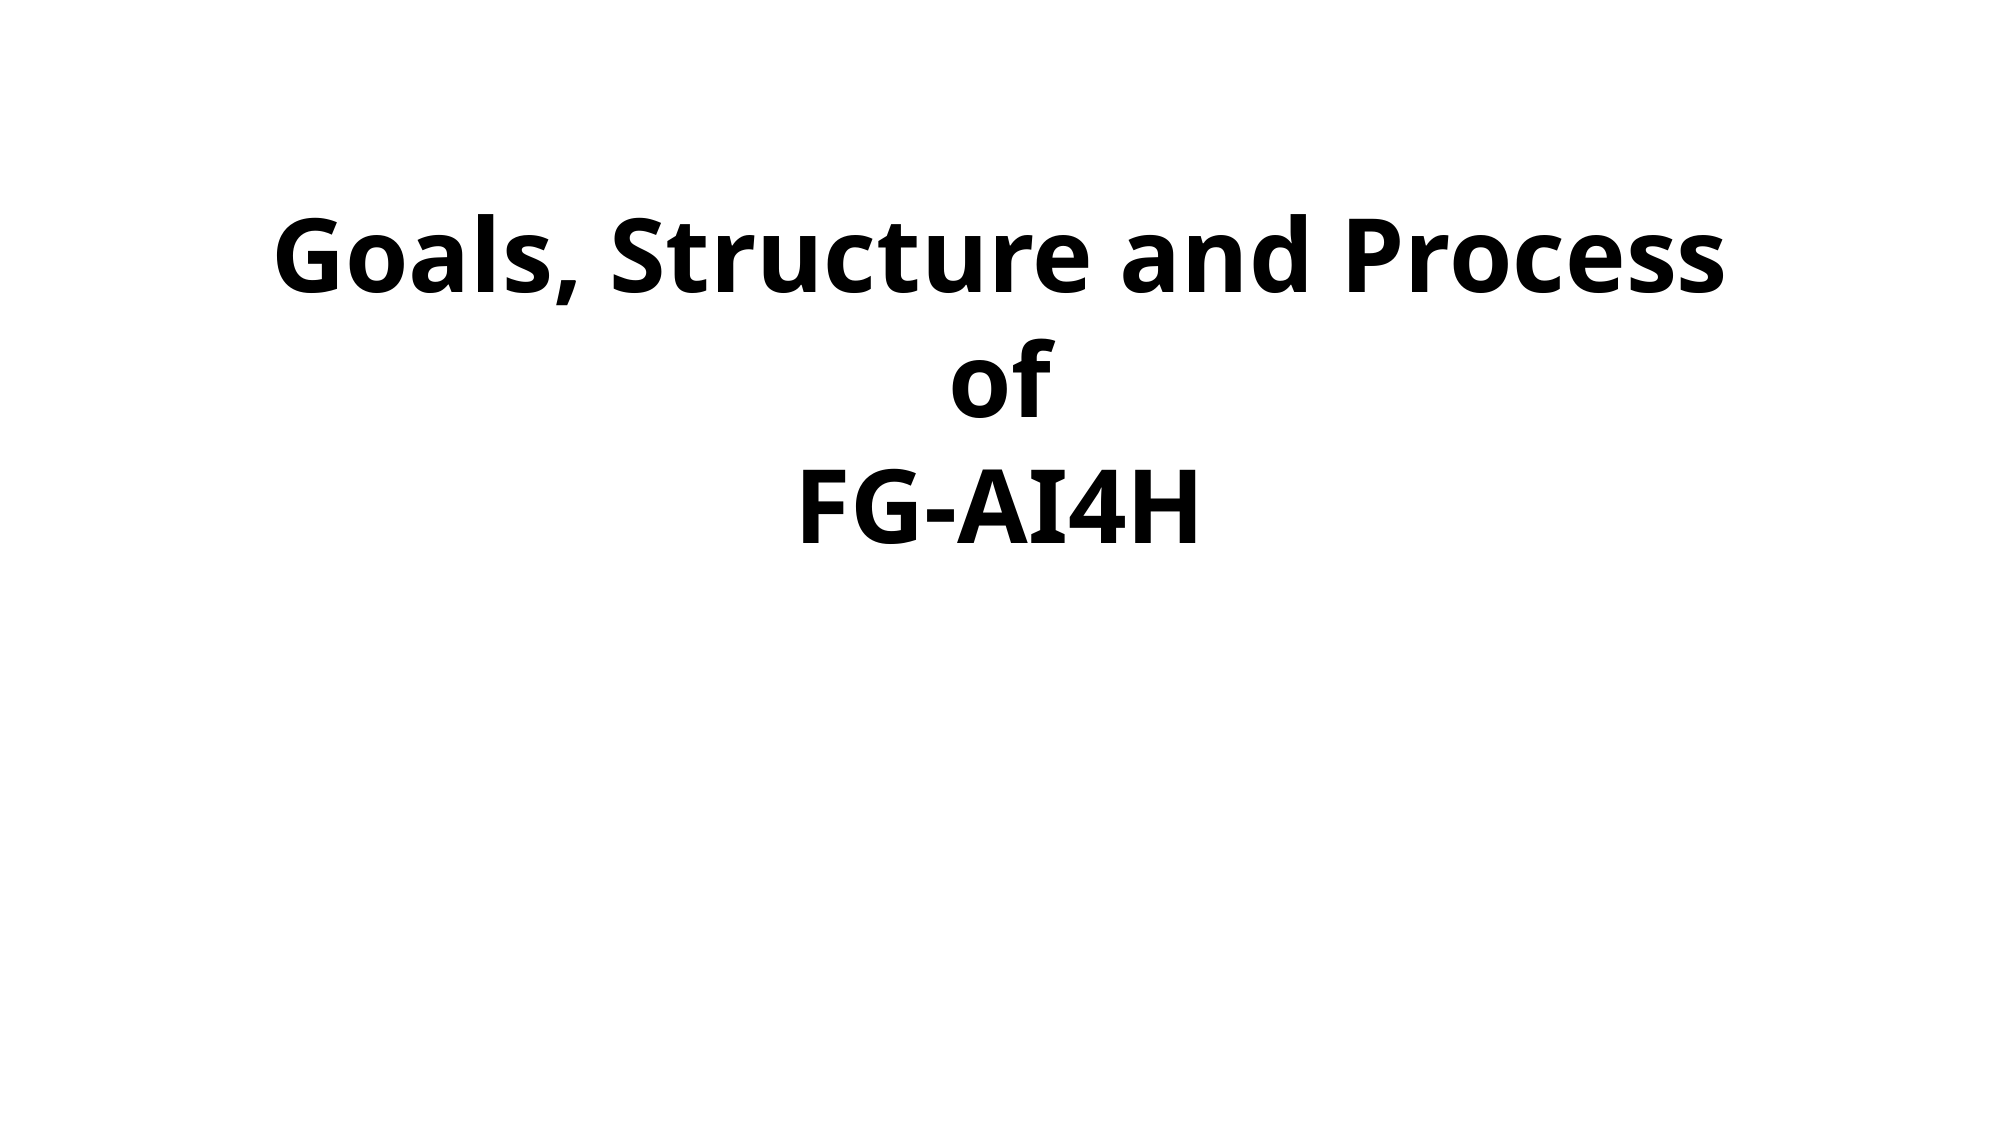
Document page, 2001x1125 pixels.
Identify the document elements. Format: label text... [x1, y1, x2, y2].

title Goals, Structure and Process of FG-AI4H [249, 184, 1750, 576]
